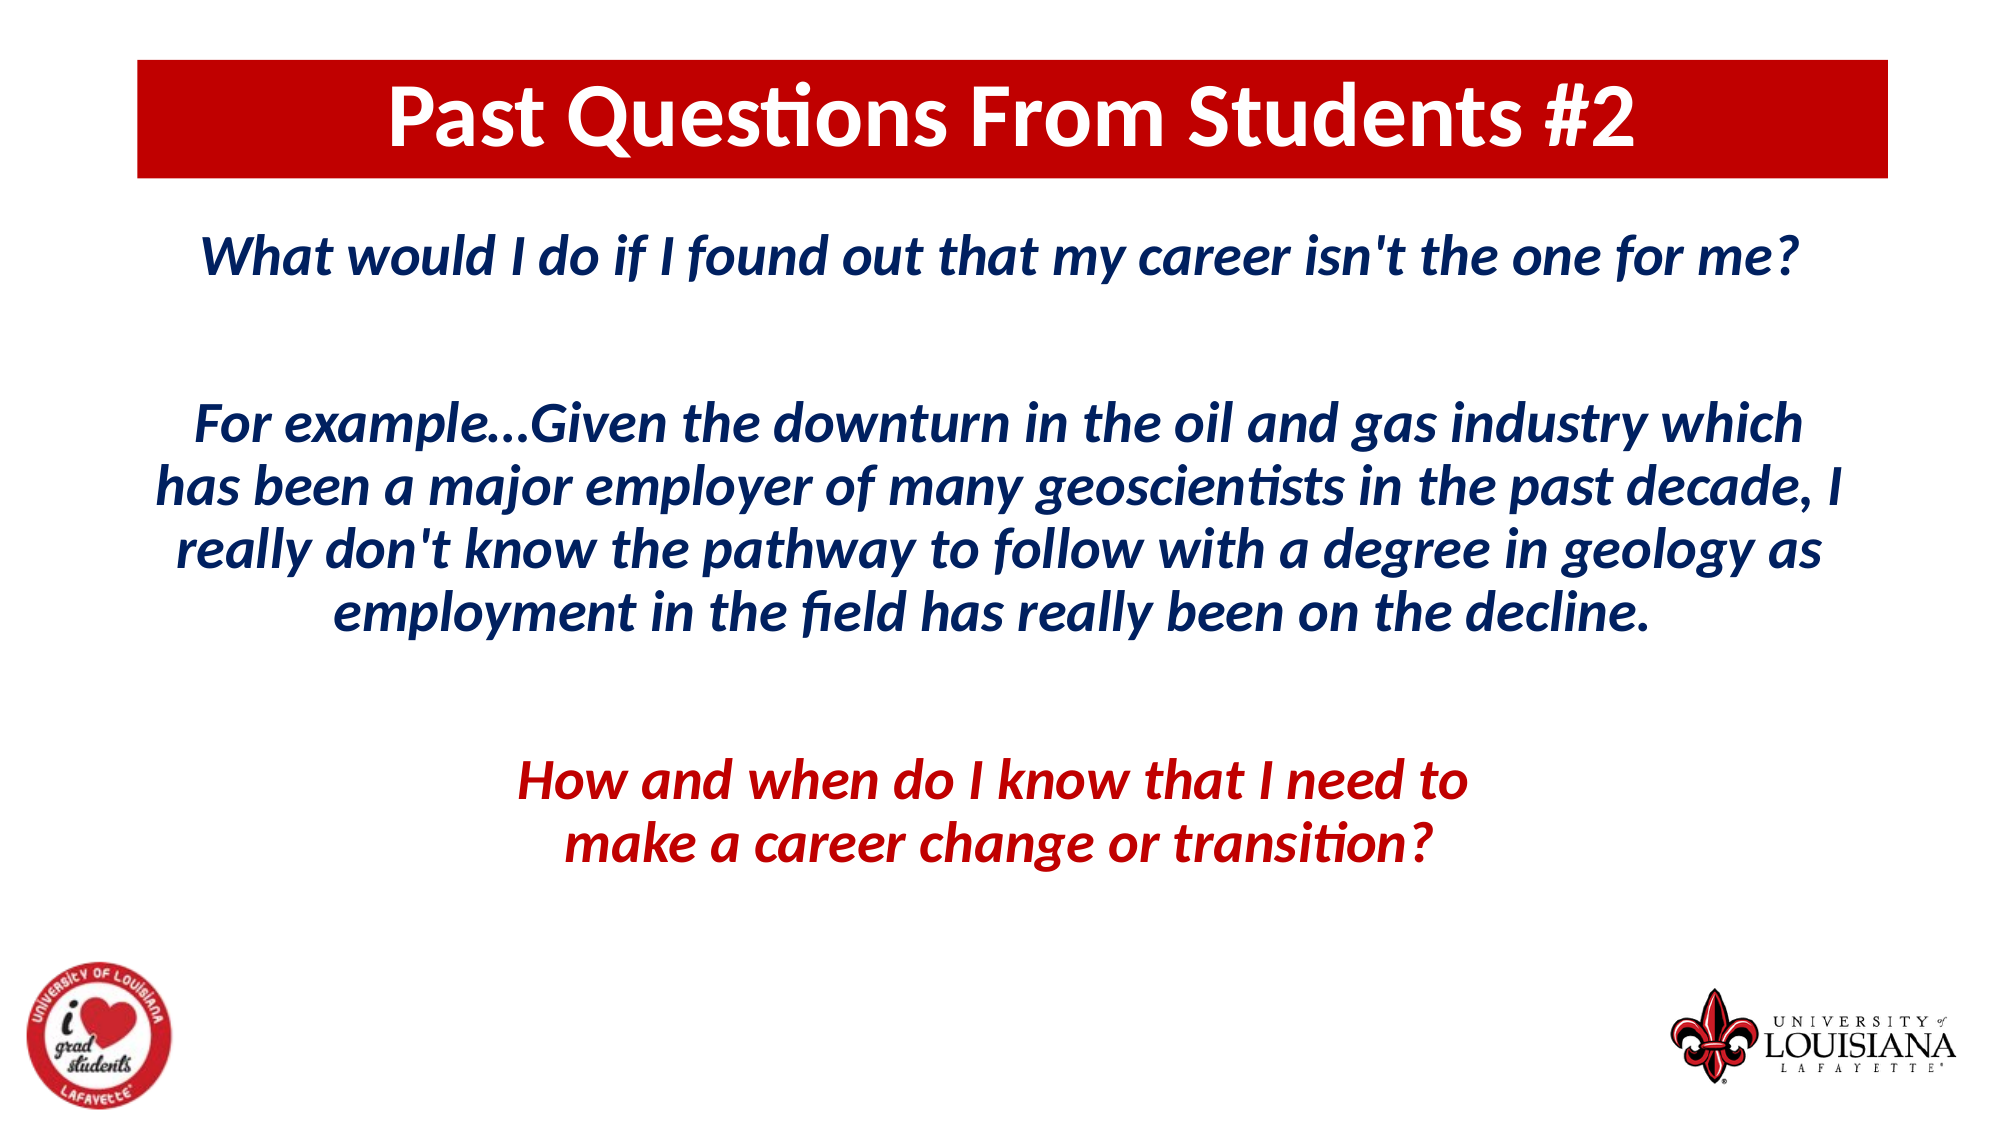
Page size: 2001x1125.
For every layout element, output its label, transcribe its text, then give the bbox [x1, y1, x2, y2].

picture [1657, 977, 1982, 1091]
text_box Past Questions From Students #2 [137, 59, 1888, 179]
picture [4, 950, 197, 1122]
text_box What would I do if I found out that my career isn't the one for me? For example…Given the downturn in the oil and gas industry which has been a major employer of many geoscientists in the past decade, I really don't know the pathway to follow with a degree in geology as employment in the field has really been on the decline. How and when do I know that I need to make a career change or transition? [137, 217, 1863, 1014]
